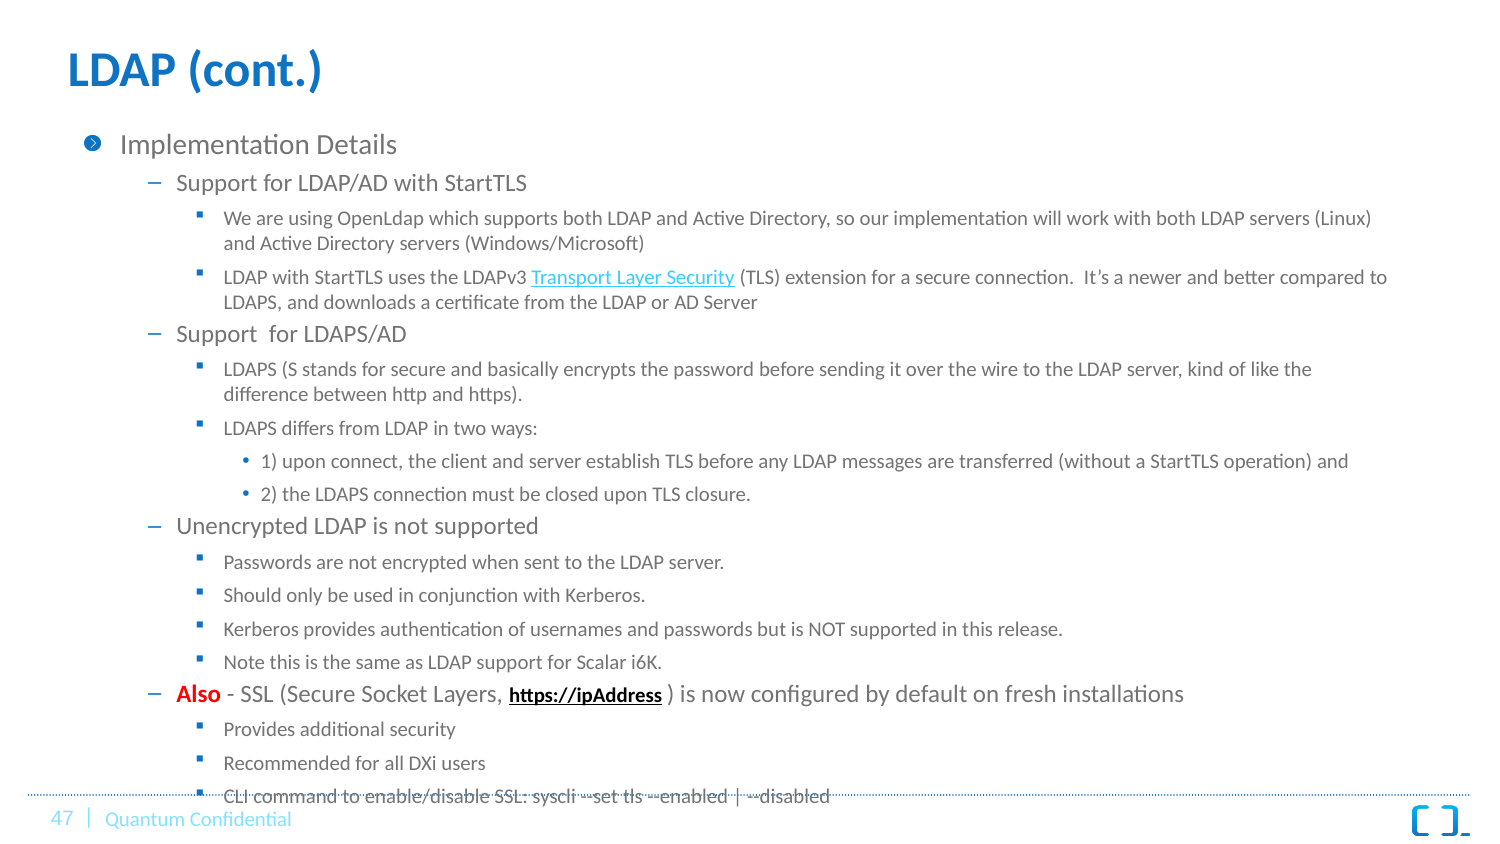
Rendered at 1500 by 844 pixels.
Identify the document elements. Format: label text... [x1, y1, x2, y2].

picture [82, 133, 103, 153]
title LDAP (cont.) [52, 31, 1413, 111]
list Implementation Details Support for LDAP/AD with StartTLS We are using OpenLdap which supports both LDAP and Active Directory, so our implementation will work with both LDAP servers (Linux) and Active Directory servers (Windows/Microsoft) LDAP with StartTLS uses the LDAPv3 Transport Layer Security (TLS) extension for a secure connection. It’s a newer and better compared to LDAPS, and downloads a certificate from the LDAP or AD Server Support for LDAPS/AD LDAPS (S stands for secure and basically encrypts the password before sending it over the wire to the LDAP server, kind of like the difference between http and https). LDAPS differs from LDAP in two ways: 1) upon connect, the client and server establish TLS before any LDAP messages are transferred (without a StartTLS operation) and 2) the LDAPS connection must be closed upon TLS closure. Unencrypted LDAP is not supported Passwords are not encrypted when sent to the LDAP server. Should only be used in conjunction with Kerberos. Kerberos provides authentication of usernames and passwords but is NOT supported in this release. Note this is the same as LDAP support for Scalar i6K. Also - SSL (Secure Socket Layers, https://ipAddress ) is now configured by default on fresh installations Provides additional security Recommended for all DXi users CLI command to enable/disable SSL: syscli --set tls --enabled | --disabled [67, 117, 1416, 796]
picture [1412, 805, 1470, 836]
